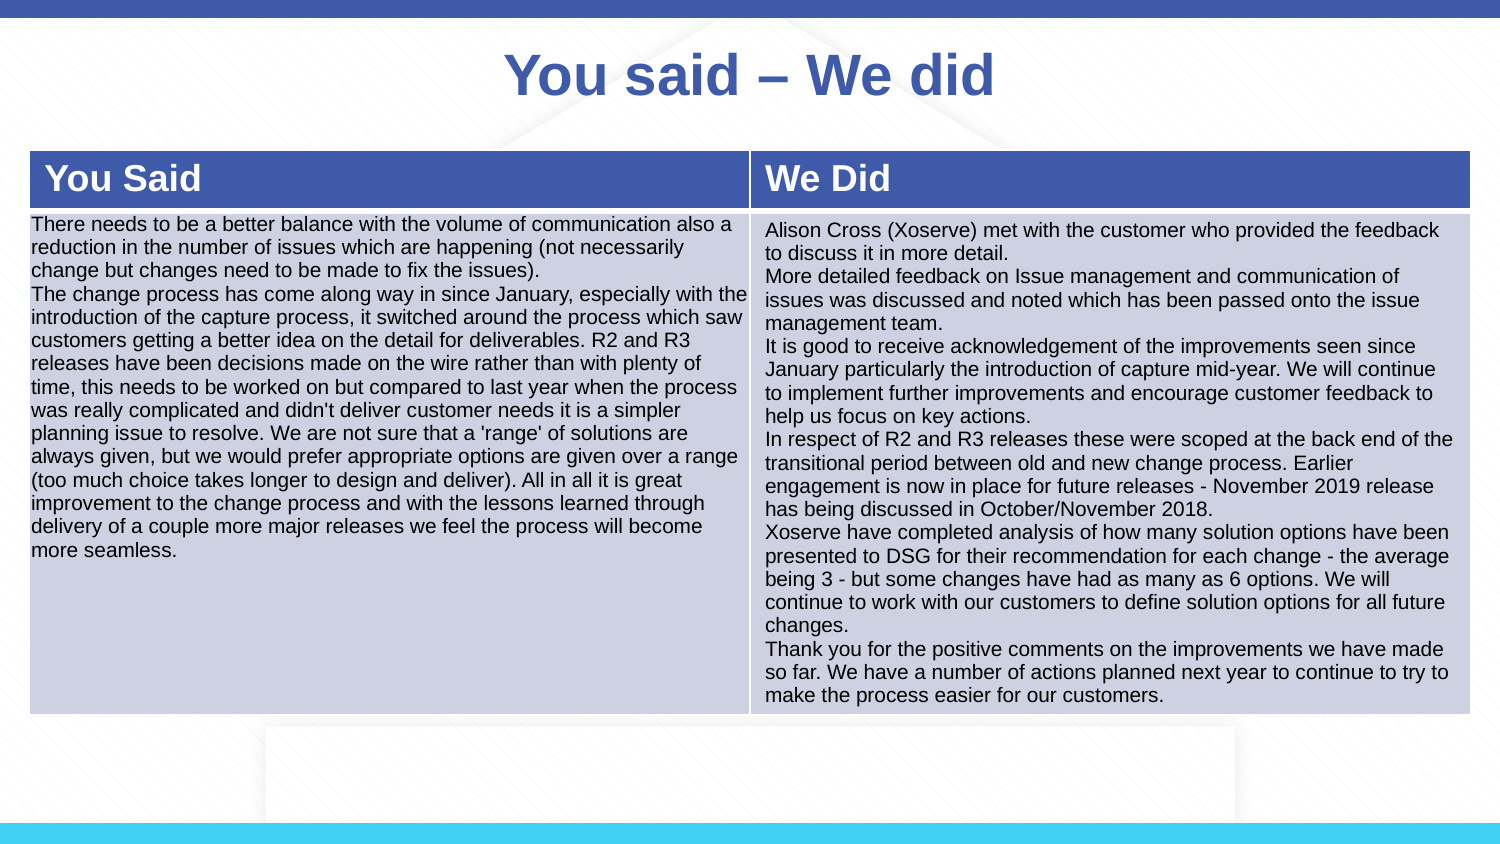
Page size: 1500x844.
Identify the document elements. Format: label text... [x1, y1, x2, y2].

table_header You Said [30, 151, 749, 208]
table_header We Did [751, 151, 1470, 208]
table_cell There needs to be a better balance with the volume of communication also a reduction in the number of issues which are happening (not necessarily change but changes need to be made to fix the issues). The change process has come along way in since January, especially with the introduction of the capture process, it switched around the process which saw customers getting a better idea on the detail for deliverables. R2 and R3 releases have been decisions made on the wire rather than with plenty of time, this needs to be worked on but compared to last year when the process was really complicated and didn't deliver customer needs it is a simpler planning issue to resolve. We are not sure that a 'range' of solutions are always given, but we would prefer appropriate options are given over a range (too much choice takes longer to design and deliver). All in all it is great improvement to the change process and with the lessons learned through delivery of a couple more major releases we feel the process will become more seamless. [30, 214, 749, 714]
title You said – We did [75, 20, 1425, 125]
picture [0, 0, 1500, 844]
table_cell Alison Cross (Xoserve) met with the customer who provided the feedback to discuss it in more detail. More detailed feedback on Issue management and communication of issues was discussed and noted which has been passed onto the issue management team. It is good to receive acknowledgement of the improvements seen since January particularly the introduction of capture mid-year. We will continue to implement further improvements and encourage customer feedback to help us focus on key actions. In respect of R2 and R3 releases these were scoped at the back end of the transitional period between old and new change process. Earlier engagement is now in place for future releases - November 2019 release has being discussed in October/November 2018. Xoserve have completed analysis of how many solution options have been presented to DSG for their recommendation for each change - the average being 3 - but some changes have had as many as 6 options. We will continue to work with our customers to define solution options for all future changes. Thank you for the positive comments on the improvements we have made so far. We have a number of actions planned next year to continue to try to make the process easier for our customers. [751, 214, 1470, 714]
